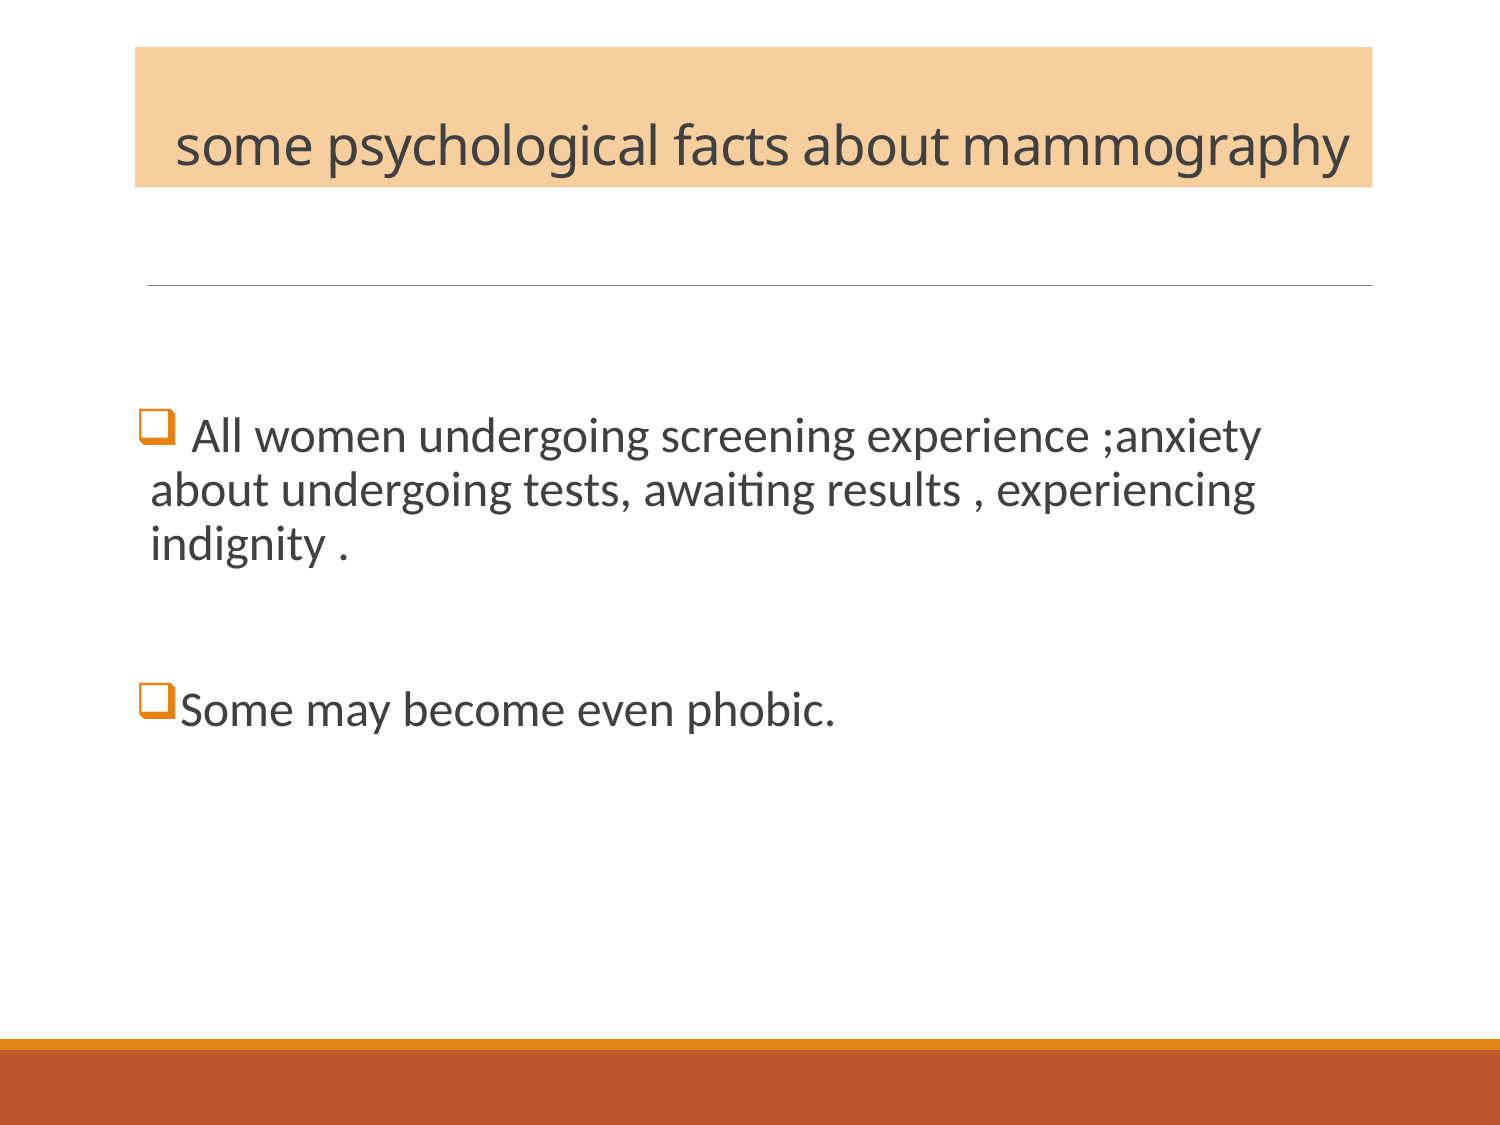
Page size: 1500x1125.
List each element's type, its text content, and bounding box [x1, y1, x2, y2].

list All women undergoing screening experience ;anxiety about undergoing tests, awaiting results , experiencing indignity . Some may become even phobic. [135, 302, 1373, 963]
title some psychological facts about mammography [135, 47, 1373, 188]
